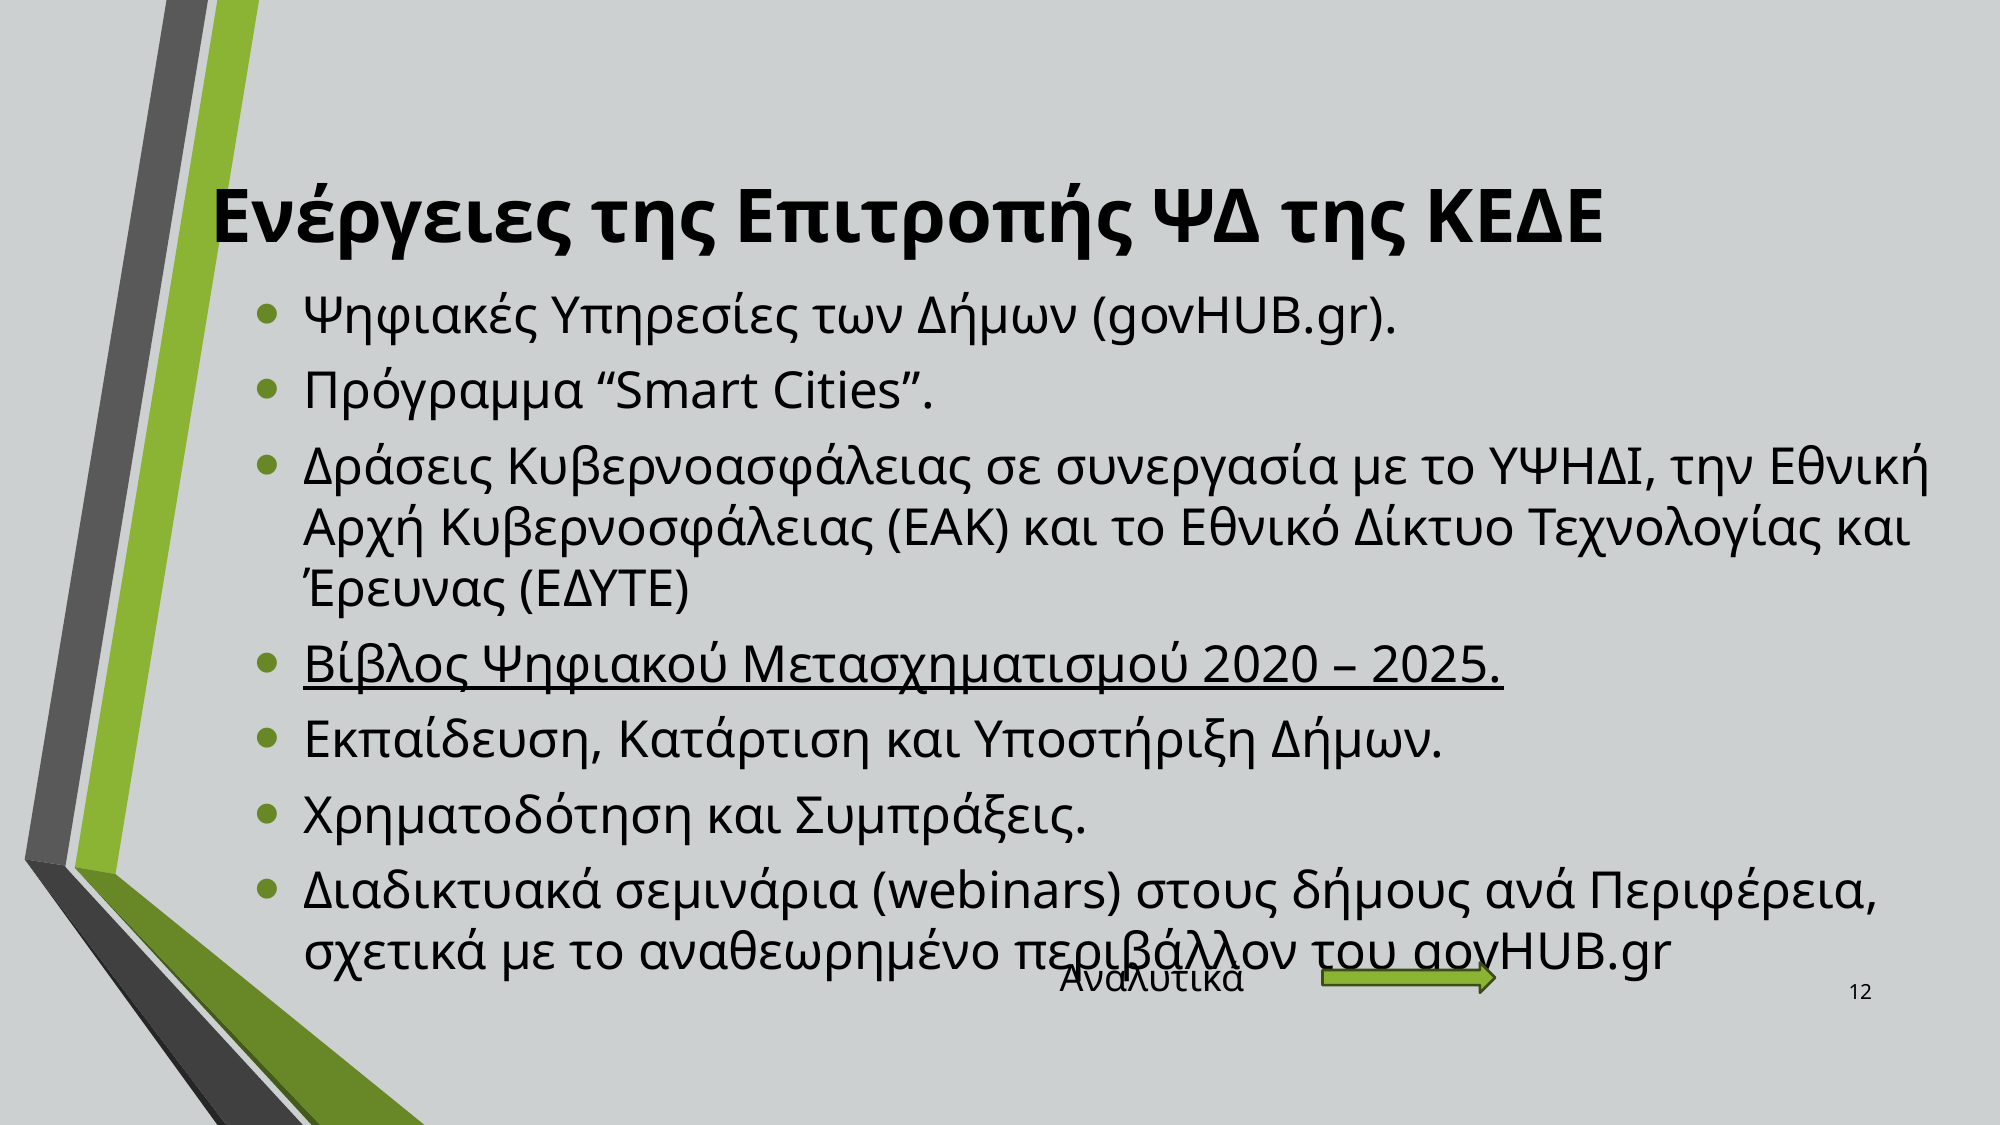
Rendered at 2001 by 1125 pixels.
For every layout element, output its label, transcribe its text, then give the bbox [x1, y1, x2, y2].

text_box Αναλυτικά [1044, 946, 1684, 1007]
text_box [1321, 961, 1497, 994]
list Ψηφιακές Υπηρεσίες των Δήμων (govHUB.gr). Πρόγραμμα “Smart Cities”. Δράσεις Κυβερνοασφάλειας σε συνεργασία με το ΥΨΗΔΙ, την Εθνική Αρχή Κυβερνοσφάλειας (ΕΑΚ) και το Εθνικό Δίκτυο Τεχνολογίας και Έρευνας (ΕΔΥΤΕ) Βίβλος Ψηφιακού Μετασχηματισμού 2020 – 2025. Εκπαίδευση, Κατάρτιση και Υποστήριξη Δήμων. Χρηματοδότηση και Συμπράξεις. Διαδικτυακά σεμινάρια (webinars) στους δήμους ανά Περιφέρεια, σχετικά με το αναθεωρημένο περιβάλλον του govHUB.gr [239, 261, 2000, 1096]
title Ενέργειες της Επιτροπής ΨΔ της ΚΕΔΕ [189, 159, 1627, 267]
slide_number 12 [1796, 962, 1887, 1023]
